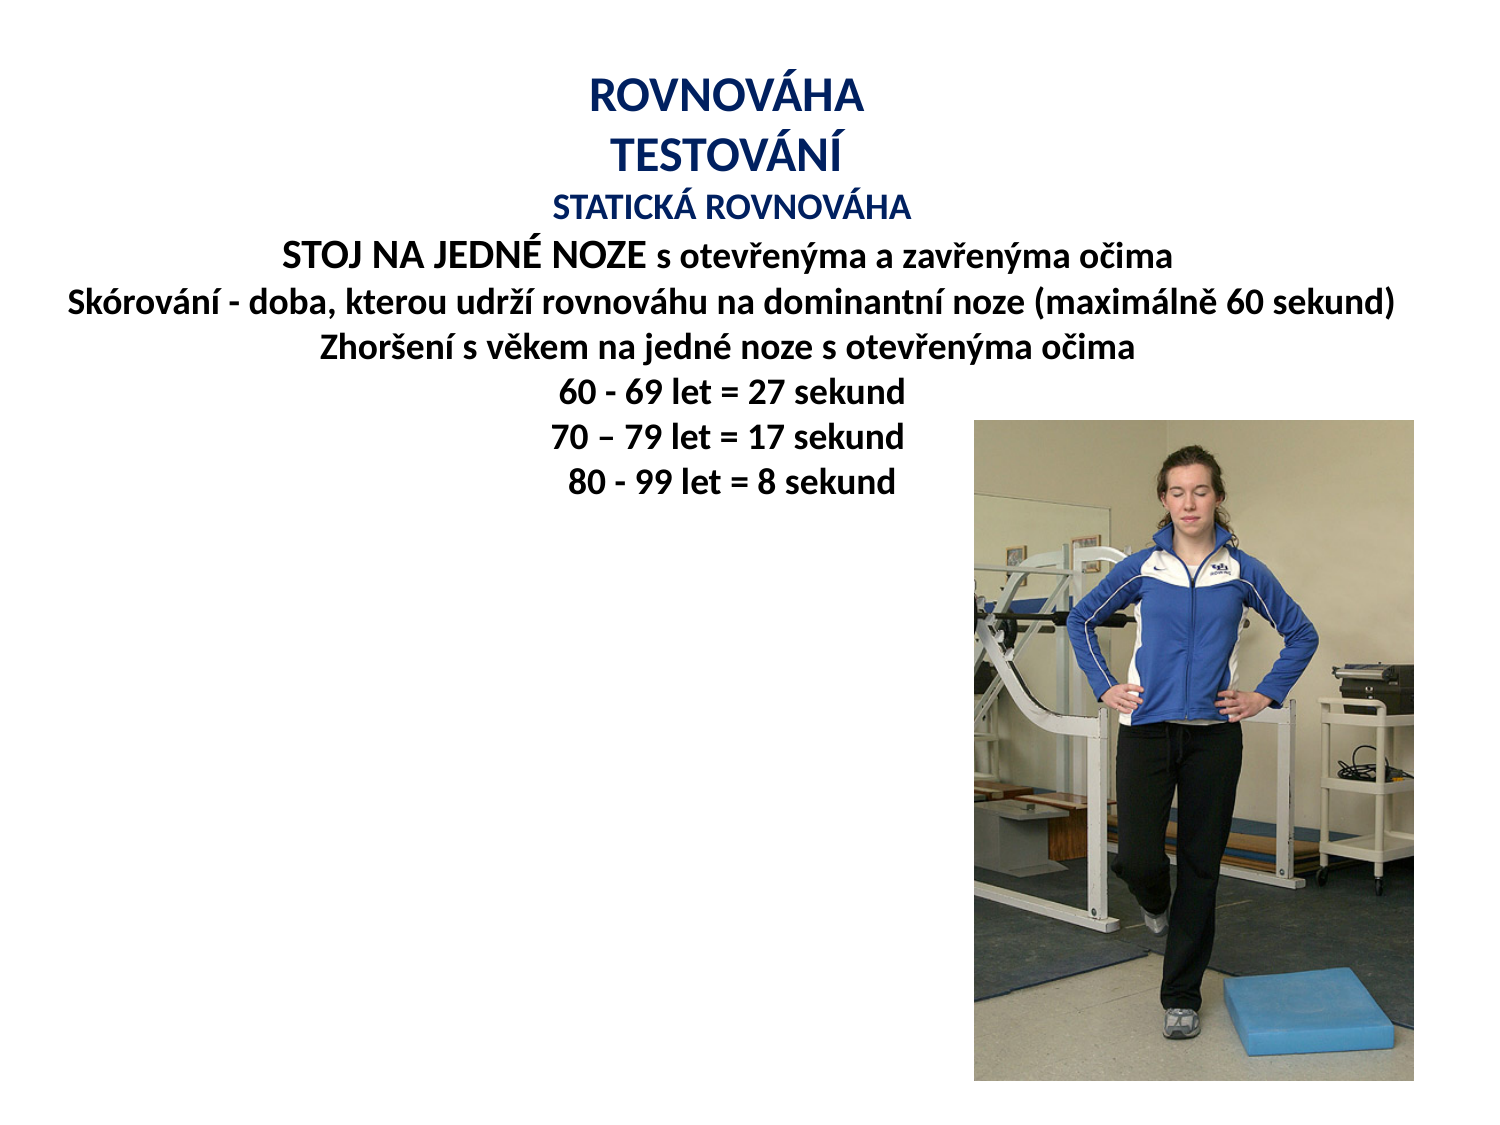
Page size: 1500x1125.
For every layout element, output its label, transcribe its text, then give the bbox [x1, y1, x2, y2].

picture [974, 420, 1414, 1081]
text_box ROVNOVÁHA TESTOVÁNÍ STATICKÁ ROVNOVÁHA STOJ NA JEDNÉ NOZE s otevřenýma a zavřenýma očima Skórování - doba, kterou udrží rovnováhu na dominantní noze (maximálně 60 sekund) Zhoršení s věkem na jedné noze s otevřenýma očima 60 - 69 let = 27 sekund 70 – 79 let = 17 sekund 80 - 99 let = 8 sekund [29, 54, 1436, 615]
